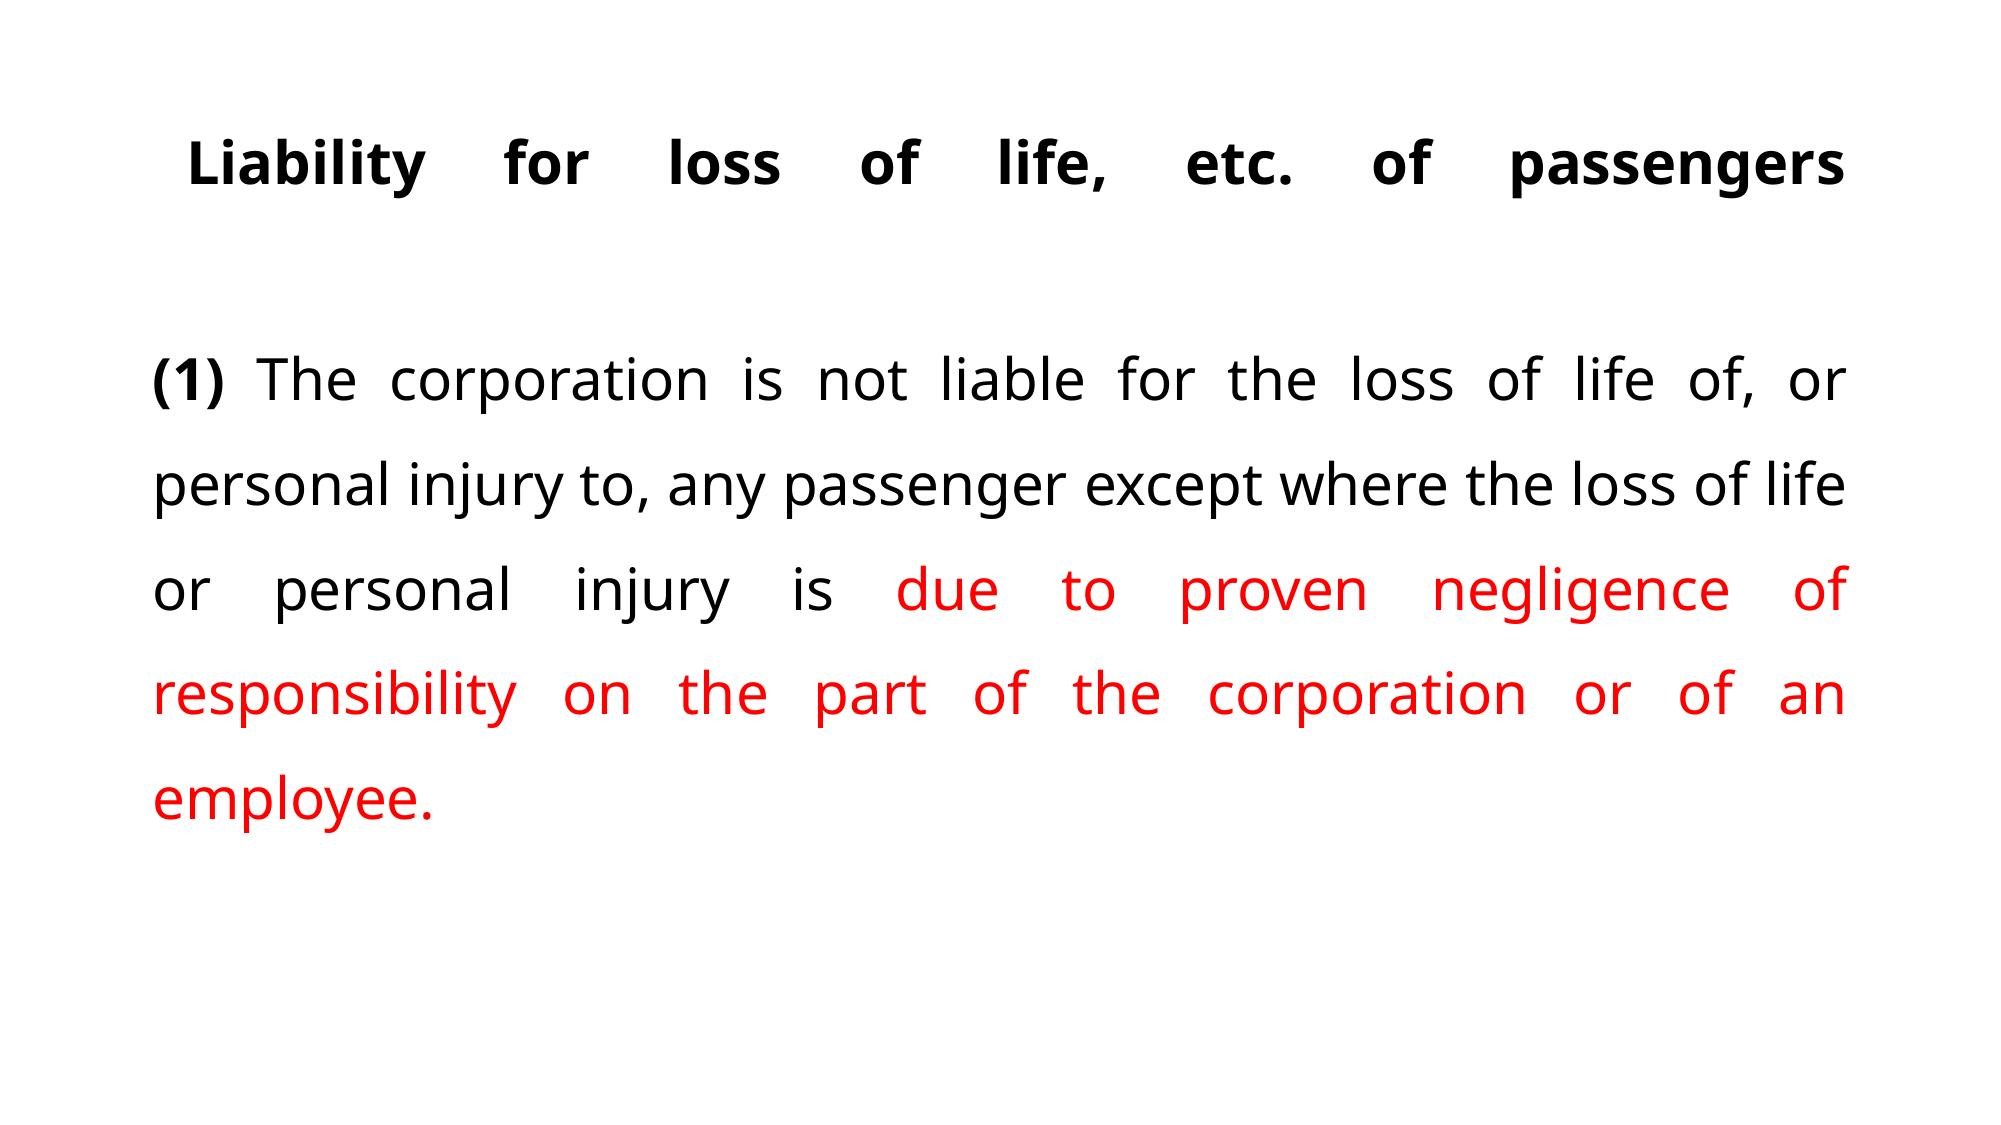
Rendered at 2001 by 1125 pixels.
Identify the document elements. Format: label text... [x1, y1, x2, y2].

list (1) The corporation is not liable for the loss of life of, or personal injury to, any passenger except where the loss of life or personal injury is due to proven negligence of responsibility on the part of the corporation or of an employee. [137, 299, 1863, 1014]
title Liability for loss of life, etc. of passengers [171, 59, 1863, 278]
